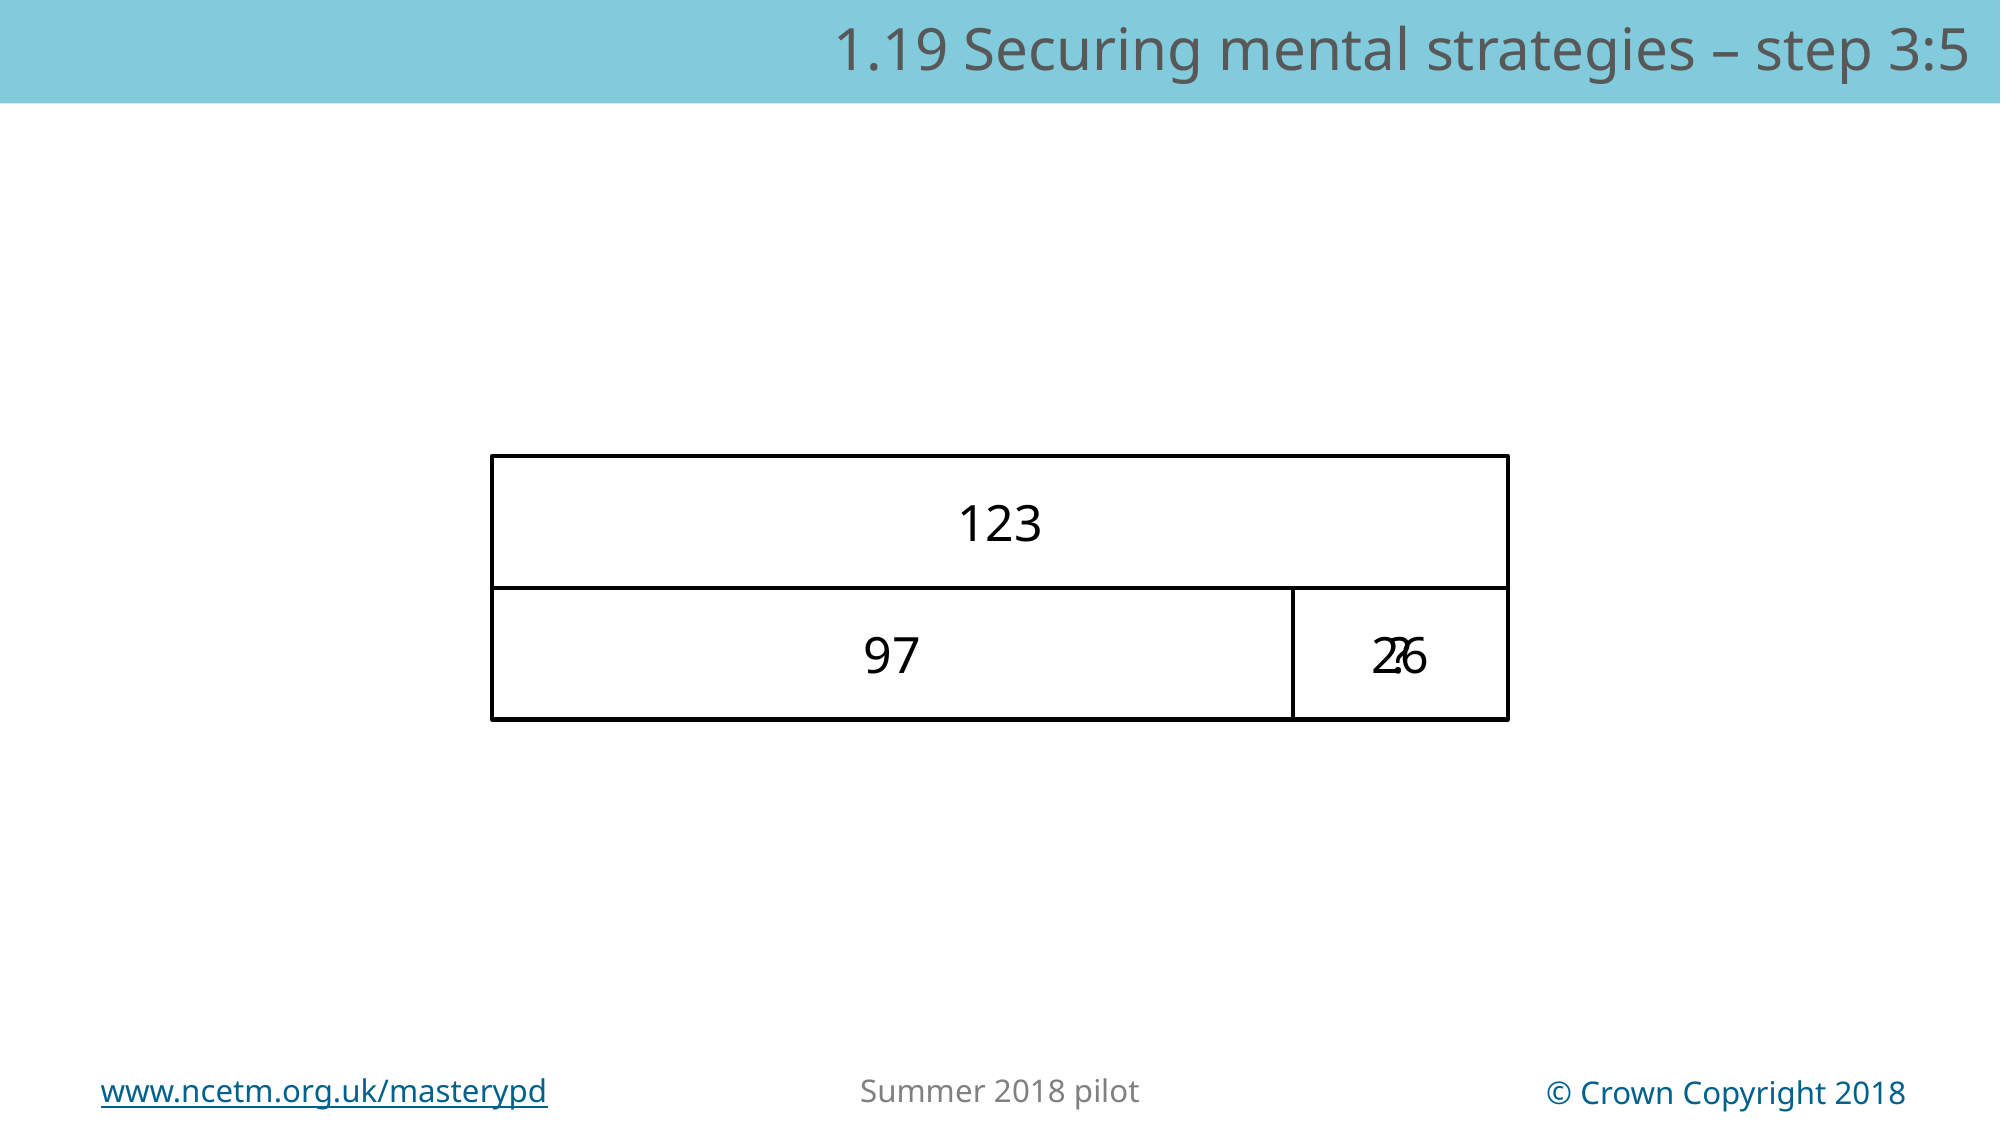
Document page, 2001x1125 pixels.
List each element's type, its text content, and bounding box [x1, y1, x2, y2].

text_box [1292, 587, 1508, 720]
text_box [492, 456, 1508, 587]
text_box 123 [935, 484, 1065, 560]
list 1.19 Securing mental strategies – step 3:5 [0, 0, 2000, 104]
text_box 26 [1338, 615, 1463, 691]
text_box [492, 587, 1292, 720]
